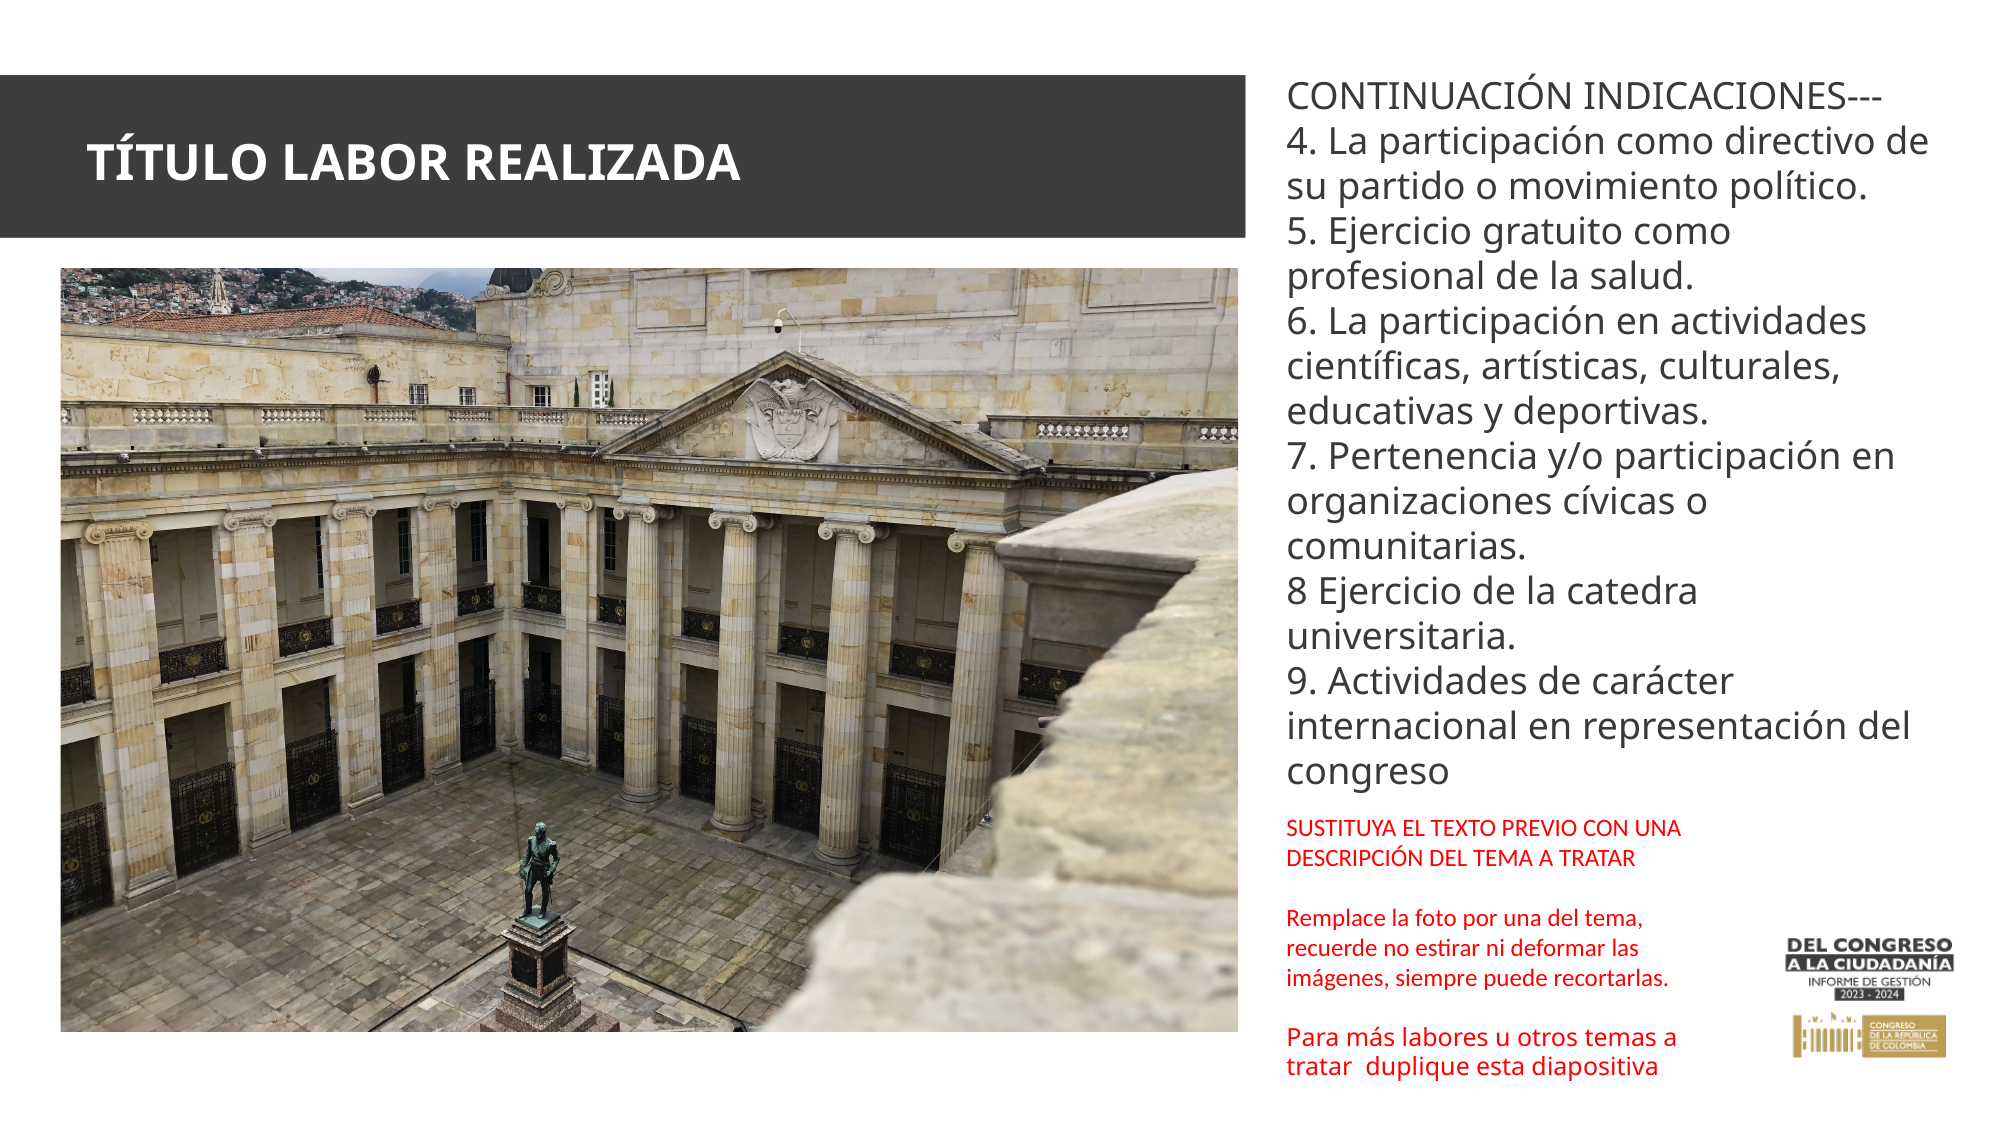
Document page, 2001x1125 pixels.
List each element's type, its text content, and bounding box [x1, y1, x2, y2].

picture [0, 0, 2001, 1125]
text_box TÍTULO LABOR REALIZADA [71, 122, 1207, 198]
text_box CONTINUACIÓN INDICACIONES--- 4. La participación como directivo de su partido o movimiento político. 5. Ejercicio gratuito como profesional de la salud. 6. La participación en actividades científicas, artísticas, culturales, educativas y deportivas. 7. Pertenencia y/o participación en organizaciones cívicas o comunitarias. 8 Ejercicio de la catedra universitaria. 9. Actividades de carácter internacional en representación del congreso [1271, 64, 1945, 800]
text_box SUSTITUYA EL TEXTO PREVIO CON UNA DESCRIPCIÓN DEL TEMA A TRATAR Remplace la foto por una del tema, recuerde no estirar ni deformar las imágenes, siempre puede recortarlas. Para más labores u otros temas a tratar duplique esta diapositiva [1271, 804, 1737, 1089]
